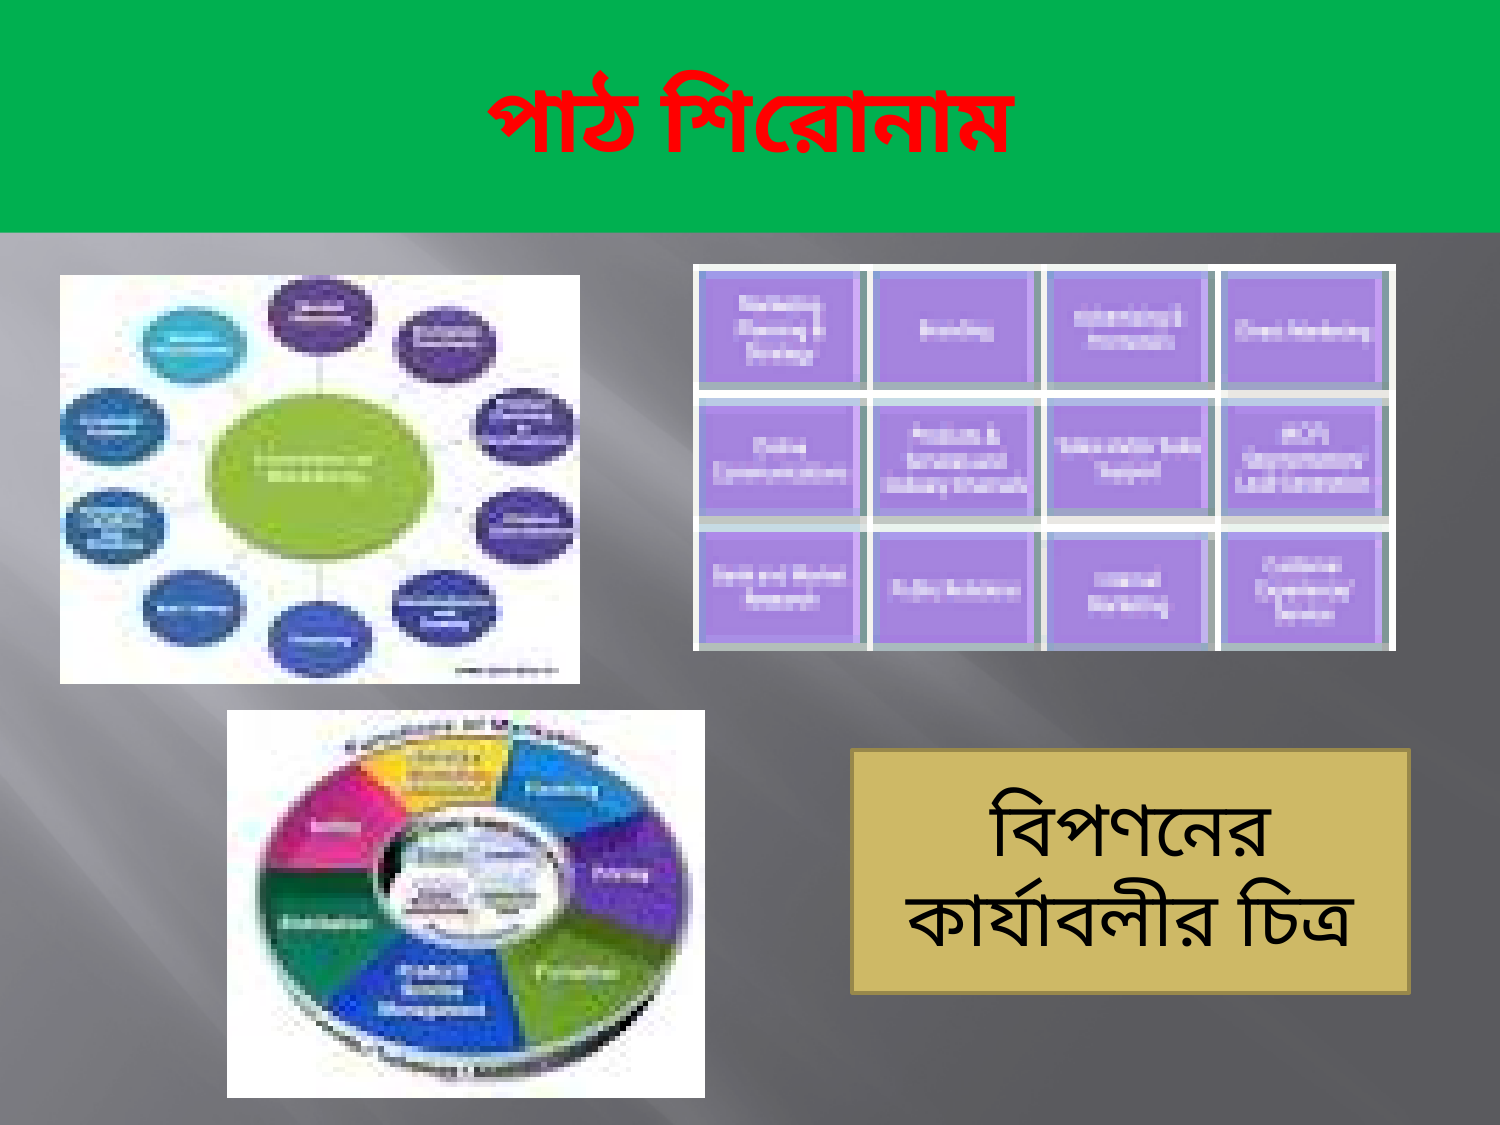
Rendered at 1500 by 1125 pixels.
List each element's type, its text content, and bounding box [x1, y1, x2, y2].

picture [692, 264, 1397, 651]
picture [226, 709, 705, 1098]
text_box বিপণনের কার্যাবলীর চিত্র [850, 748, 1411, 995]
title পাঠ শিরোনাম [0, 0, 1500, 233]
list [59, 275, 580, 684]
